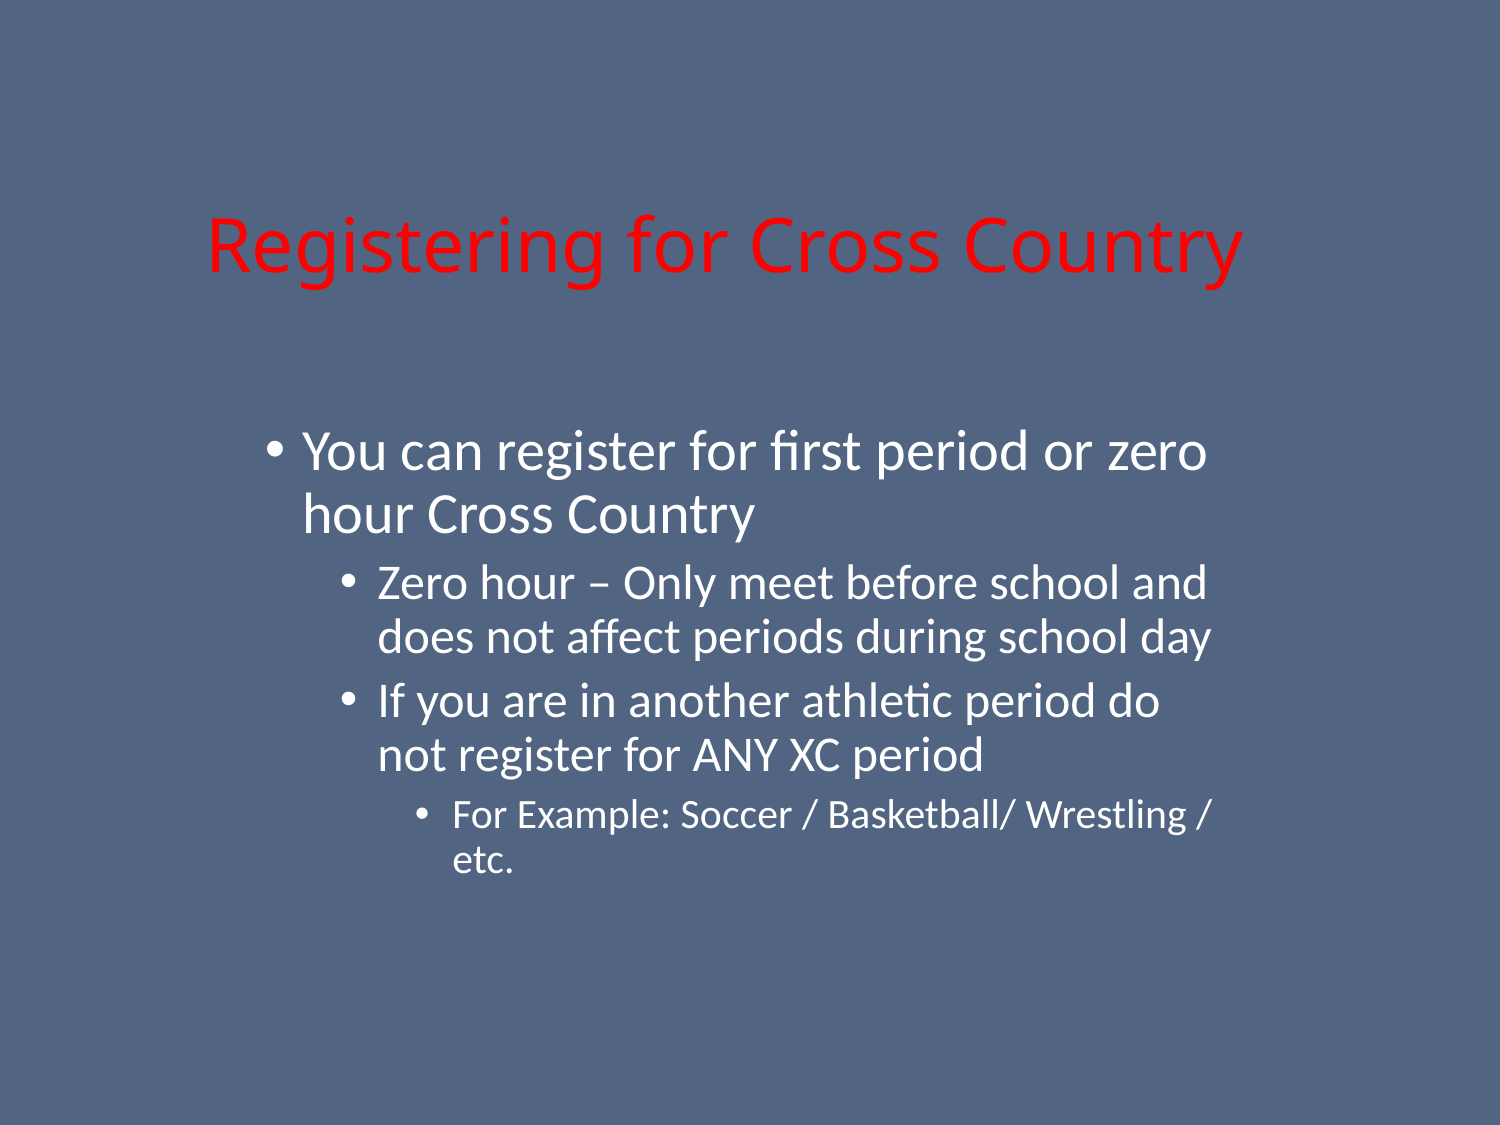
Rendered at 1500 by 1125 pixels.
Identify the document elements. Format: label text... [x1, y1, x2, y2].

title Registering for Cross Country [0, 184, 1450, 313]
list You can register for first period or zero hour Cross Country Zero hour – Only meet before school and does not affect periods during school day If you are in another athletic period do not register for ANY XC period For Example: Soccer / Basketball/ Wrestling / etc. [249, 412, 1250, 1125]
